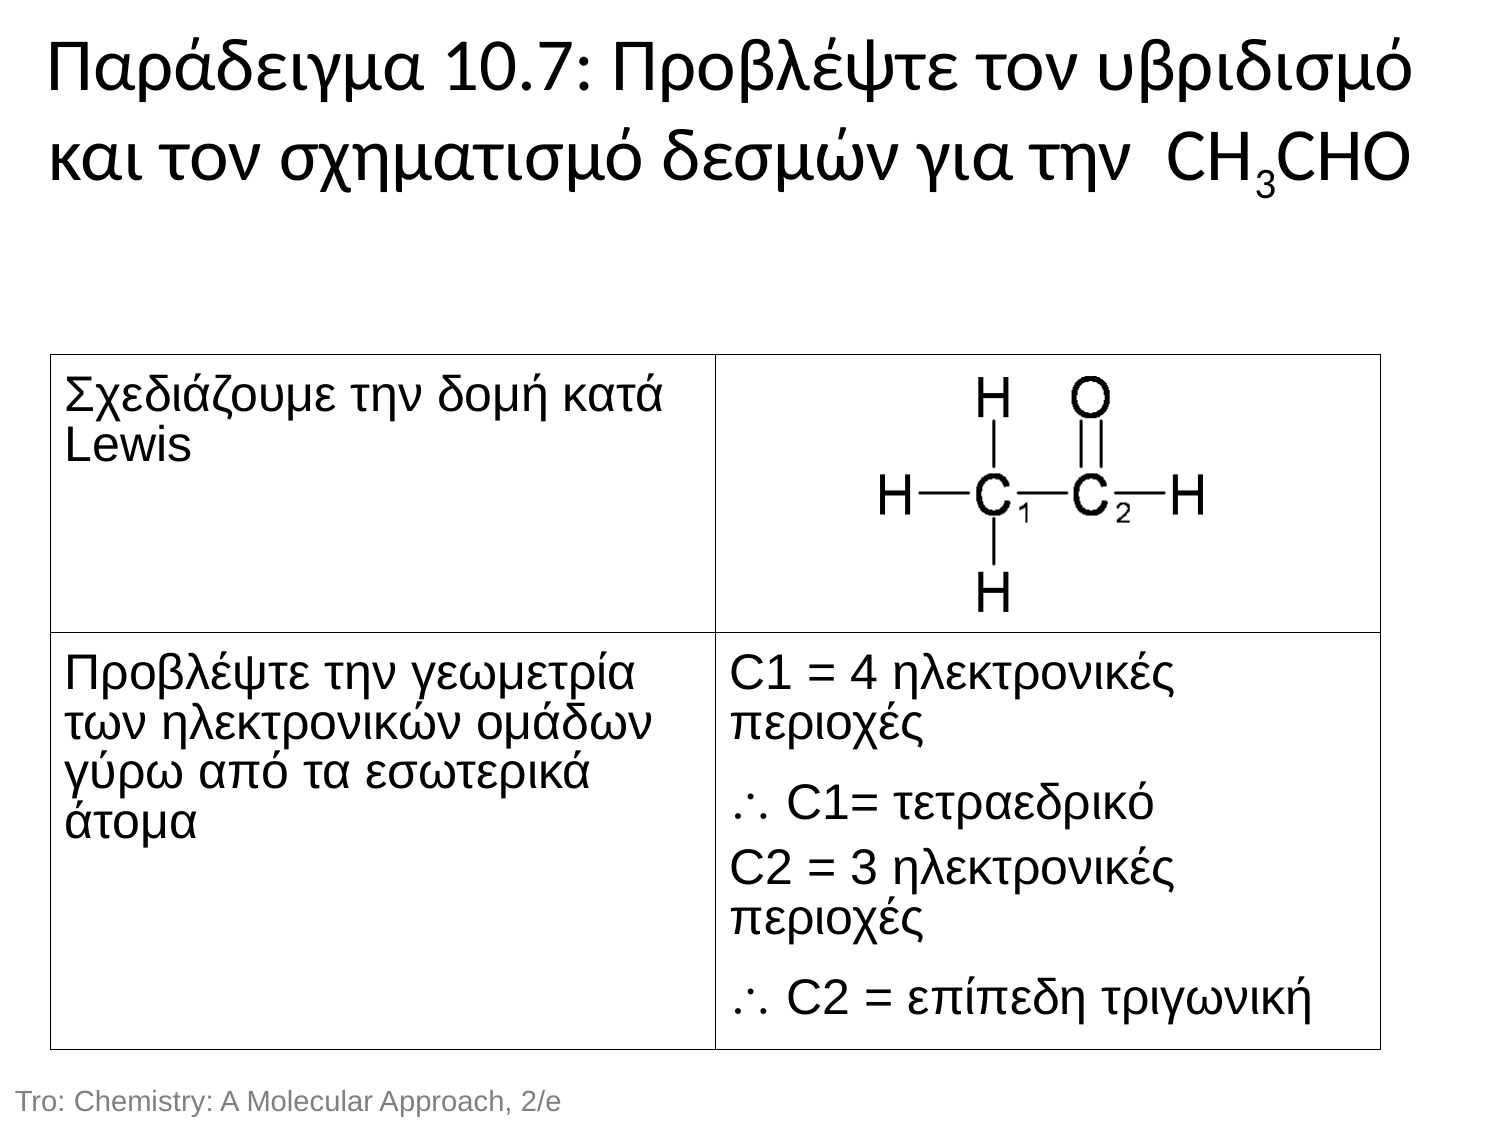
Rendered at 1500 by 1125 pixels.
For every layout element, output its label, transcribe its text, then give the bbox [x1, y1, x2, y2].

table_header Σχεδιάζουμε την δομή κατά Lewis [51, 355, 715, 632]
picture [869, 367, 1217, 633]
table_header [716, 355, 1380, 632]
table_cell C1 = 4 ηλεκτρονικές περιοχές  C1= τετραεδρικό C2 = 3 ηλεκτρονικές περιοχές  C2 = επίπεδη τριγωνική [716, 633, 1380, 1049]
table_cell Προβλέψτε την γεωμετρία των ηλεκτρονικών ομάδων γύρω από τα εσωτερικά άτομα [51, 633, 715, 1049]
text_box Tro: Chemistry: A Molecular Approach, 2/e [0, 1074, 588, 1125]
text_box Παράδειγμα 10.7: Προβλέψτε τον υβριδισμό και τον σχηματισμό δεσμών για την CH3CHO [0, 0, 1481, 225]
